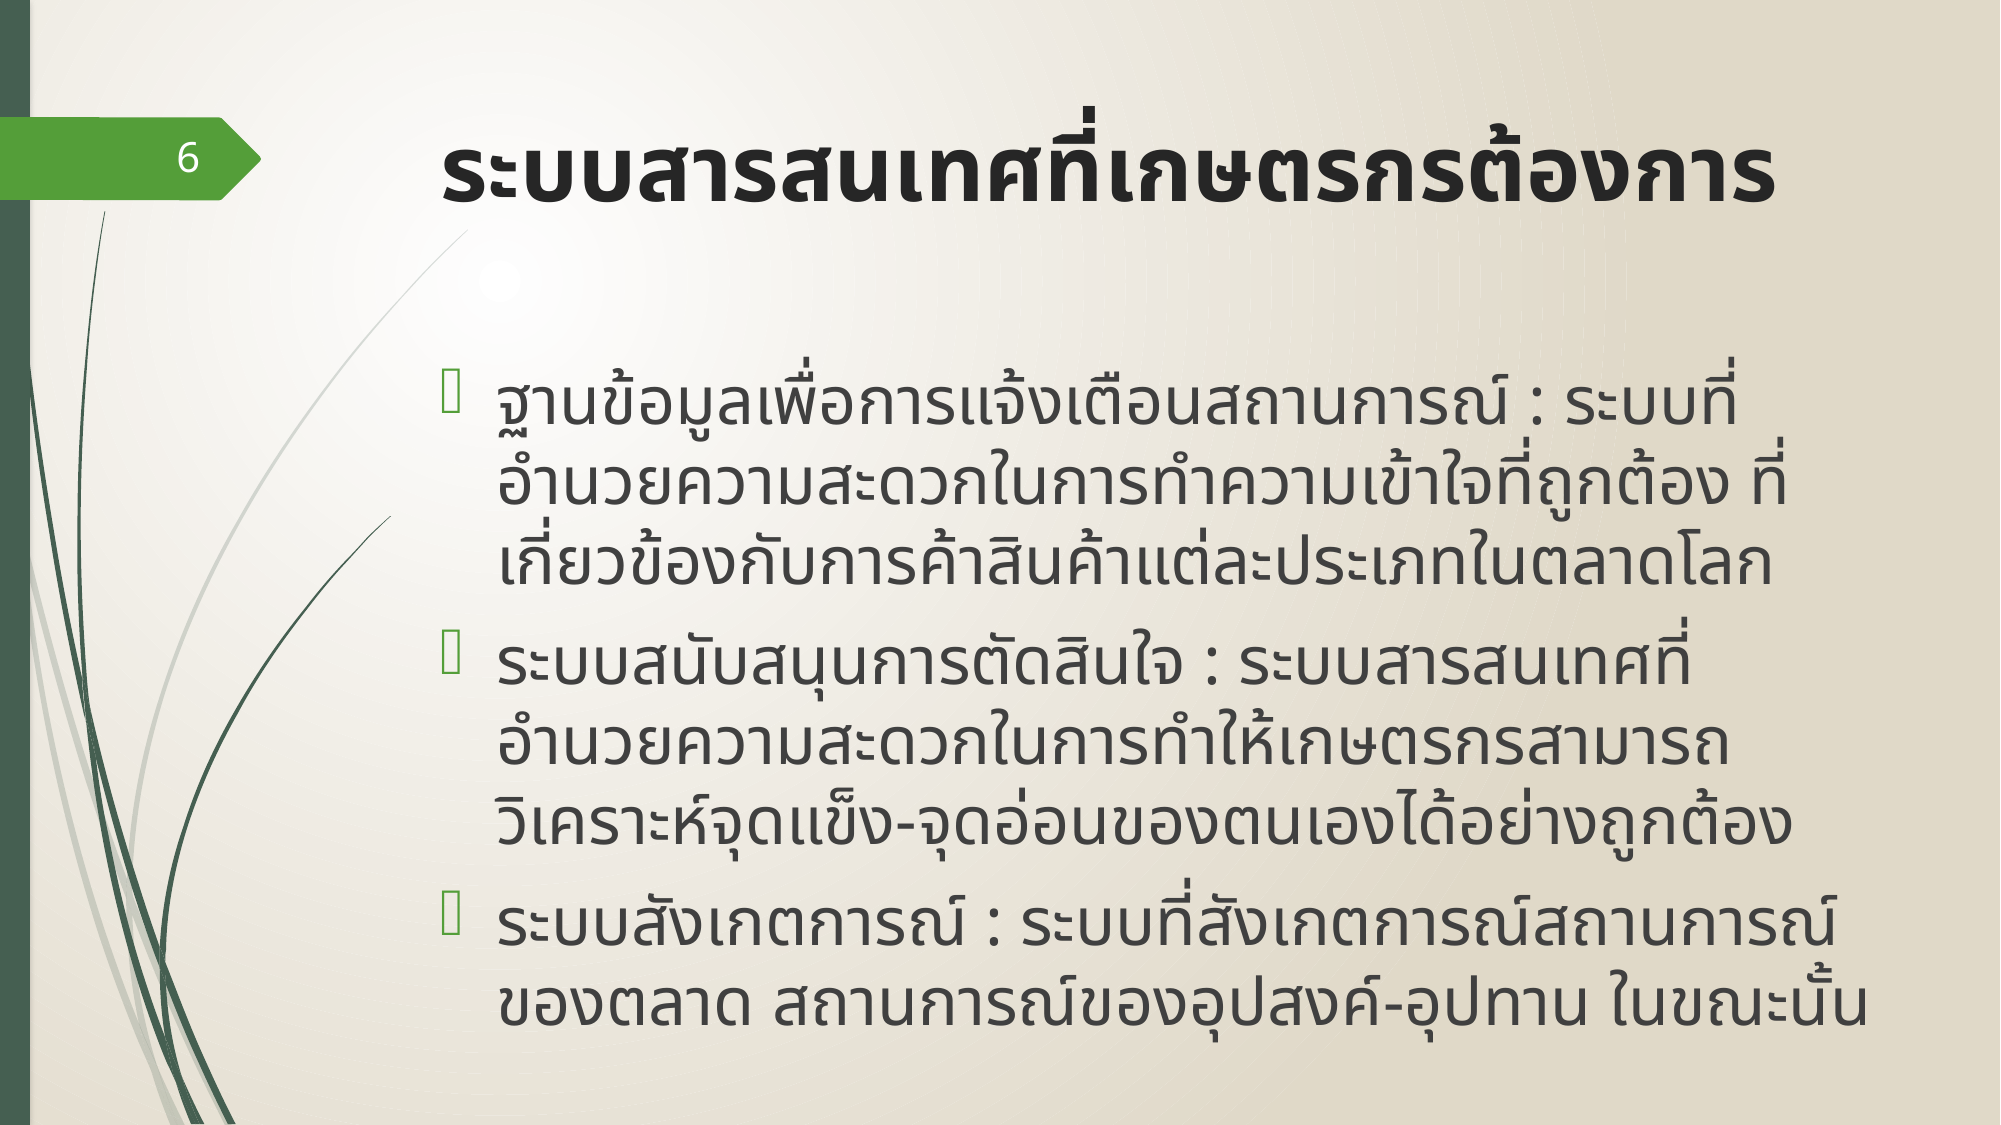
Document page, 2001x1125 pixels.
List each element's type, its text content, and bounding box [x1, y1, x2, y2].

title ระบบสารสนเทศที่เกษตรกรต้องการ [425, 102, 1888, 313]
slide_number 6 [87, 129, 216, 190]
list ฐานข้อมูลเพื่อการแจ้งเตือนสถานการณ์ : ระบบที่อำนวยความสะดวกในการทำความเข้าใจที่ถูกต้อง ที่เกี่ยวข้องกับการค้าสินค้าแต่ละประเภทในตลาดโลก ระบบสนับสนุนการตัดสินใจ : ระบบสารสนเทศที่อำนวยความสะดวกในการทำให้เกษตรกรสามารถวิเคราะห์จุดแข็ง-จุดอ่อนของตนเองได้อย่างถูกต้อง ระบบสังเกตการณ์ : ระบบที่สังเกตการณ์สถานการณ์ของตลาด สถานการณ์ของอุปสงค์-อุปทาน ในขณะนั้น [424, 350, 1888, 970]
